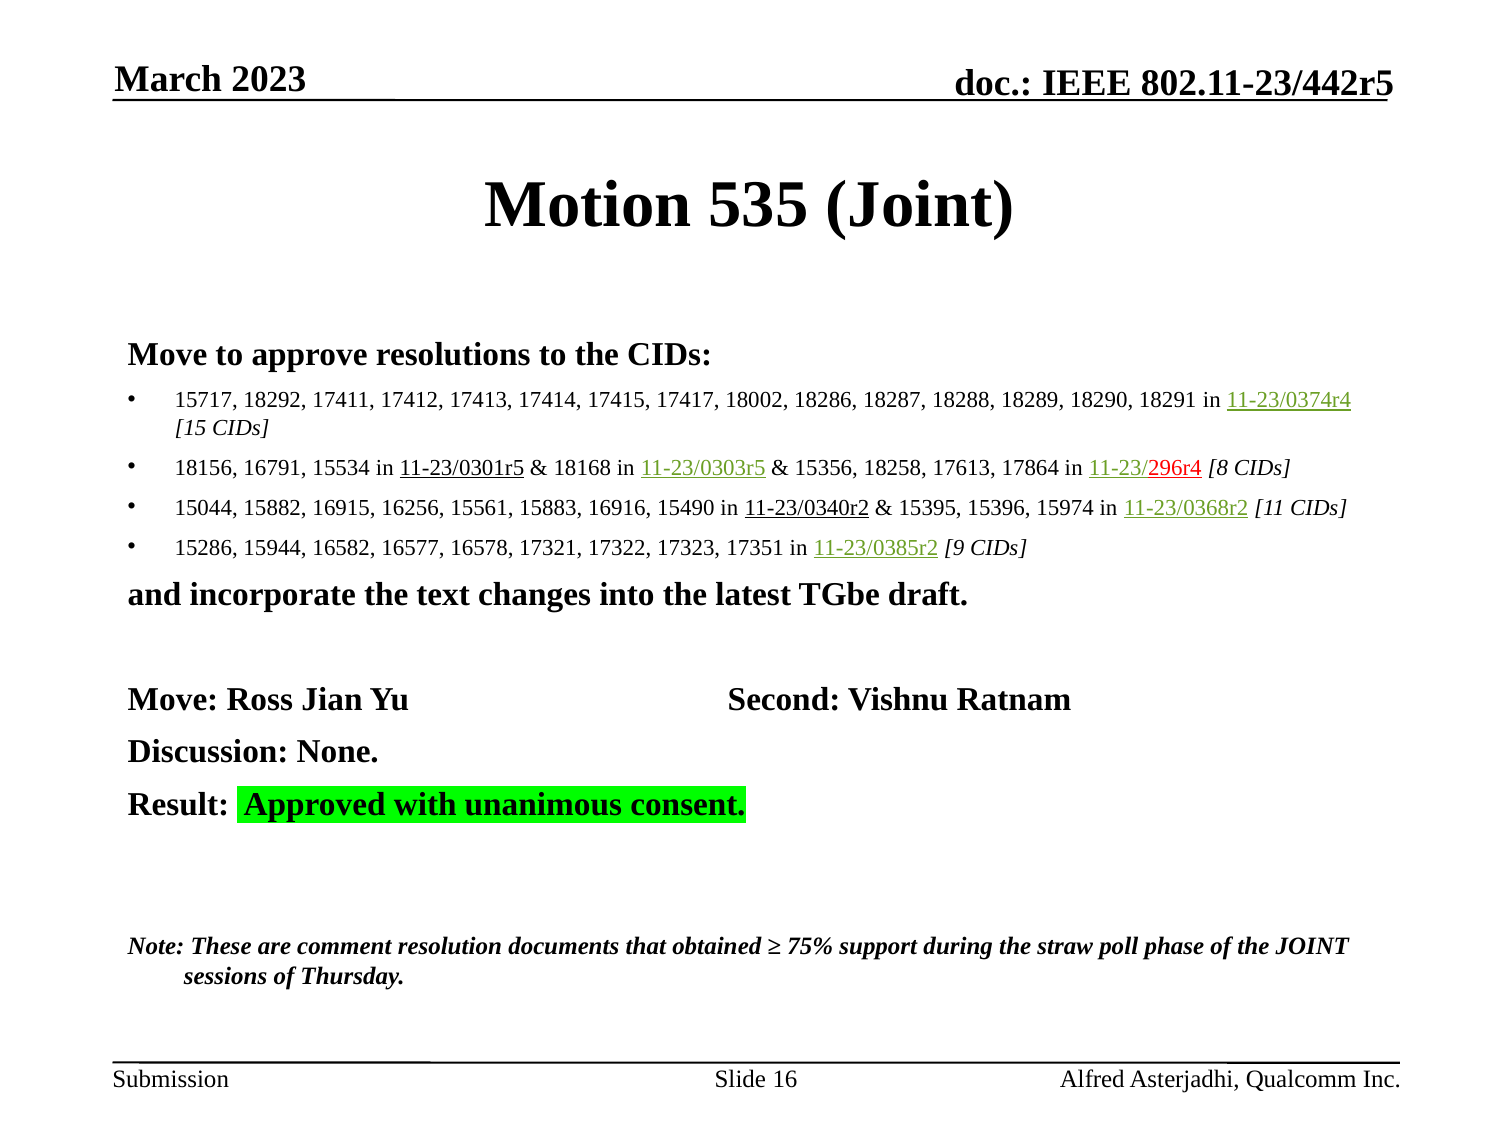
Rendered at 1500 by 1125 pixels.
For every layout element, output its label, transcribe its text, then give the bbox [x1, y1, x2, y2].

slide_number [114, 54, 423, 100]
footer Alfred Asterjadhi, Qualcomm Inc. [878, 1061, 1402, 1093]
list Move to approve resolutions to the CIDs: 15717, 18292, 17411, 17412, 17413, 17414, 17415, 17417, 18002, 18286, 18287, 18288, 18289, 18290, 18291 in 11-23/0374r4 [15 CIDs] 18156, 16791, 15534 in 11-23/0301r5 & 18168 in 11-23/0303r5 & 15356, 18258, 17613, 17864 in 11-23/296r4 [8 CIDs] 15044, 15882, 16915, 16256, 15561, 15883, 16916, 15490 in 11-23/0340r2 & 15395, 15396, 15974 in 11-23/0368r2 [11 CIDs] 15286, 15944, 16582, 16577, 16578, 17321, 17322, 17323, 17351 in 11-23/0385r2 [9 CIDs] and incorporate the text changes into the latest TGbe draft. Move: Ross Jian Yu Second: Vishnu Ratnam Discussion: None. Result: Approved with unanimous consent. Note: These are comment resolution documents that obtained ≥ 75% support during the straw poll phase of the JOINT sessions of Thursday. [112, 324, 1388, 1063]
title Motion 535 (Joint) [112, 112, 1388, 288]
slide_number Slide 16 [712, 1061, 800, 1123]
